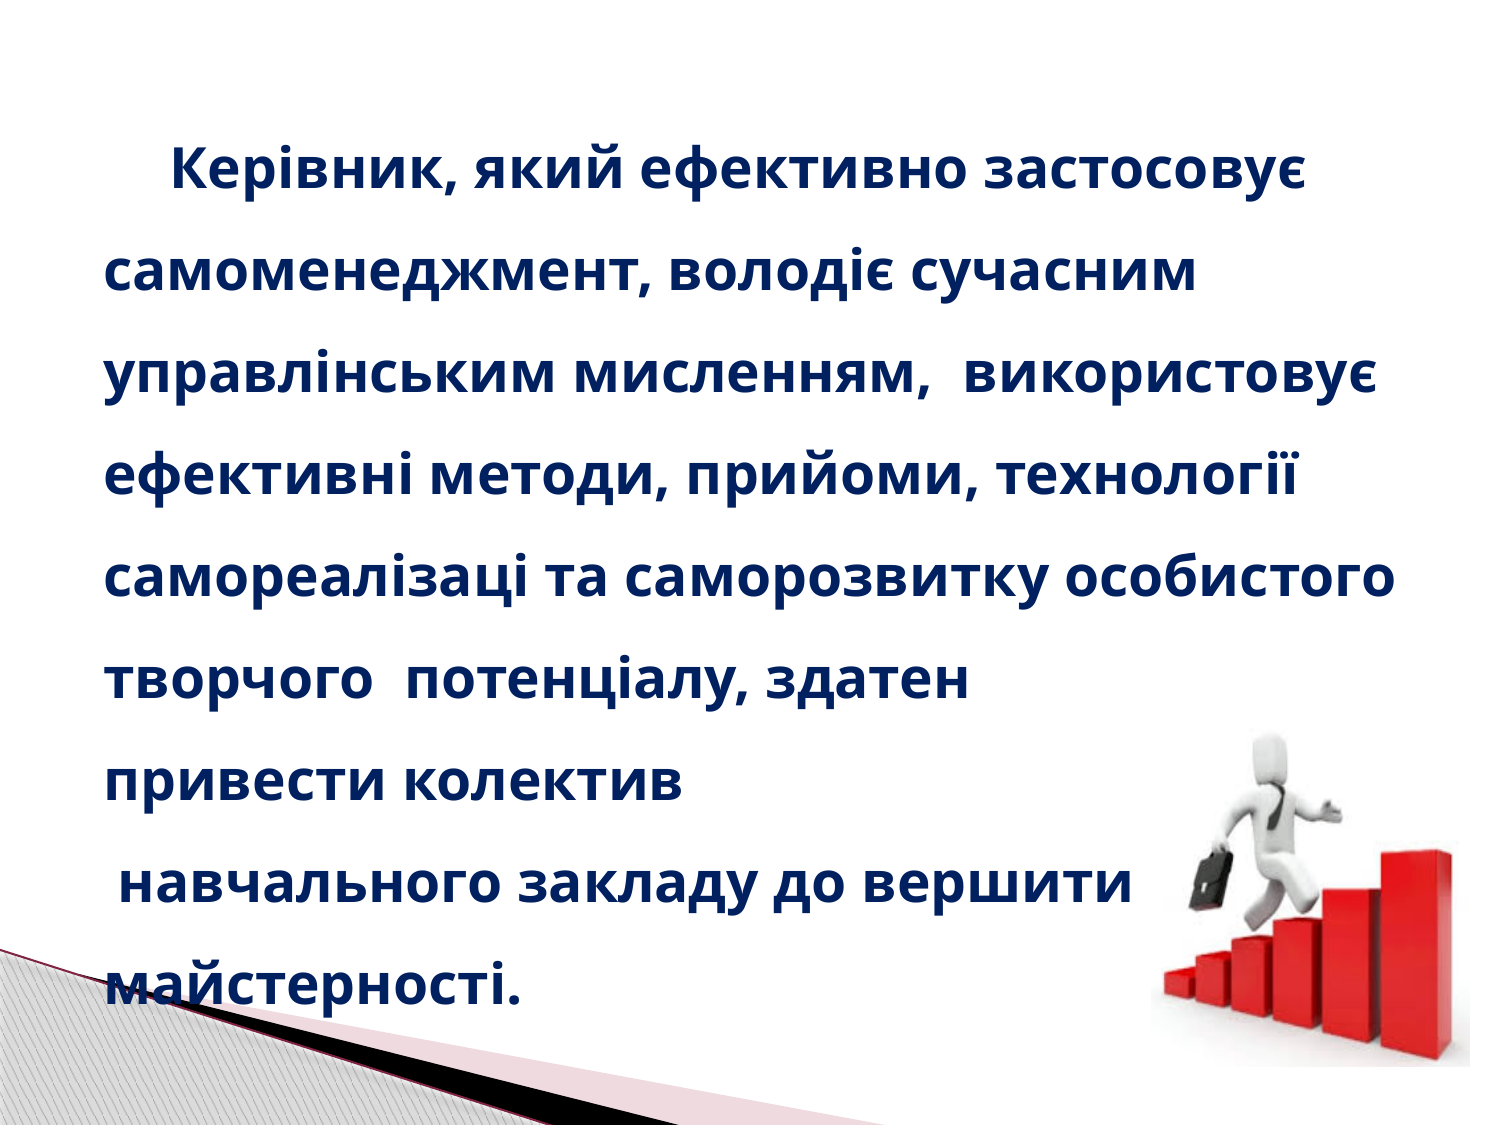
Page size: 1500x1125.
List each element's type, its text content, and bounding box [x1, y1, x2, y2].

title Керівник, який ефективно застосовує самоменеджмент, володіє сучасним управлінським мисленням, використовує ефективні методи, прийоми, технології самореалізаці та саморозвитку особистого творчого потенціалу, здатен привести колектив навчального закладу до вершити майстерності. [88, 90, 1439, 1024]
picture [1151, 700, 1470, 1067]
